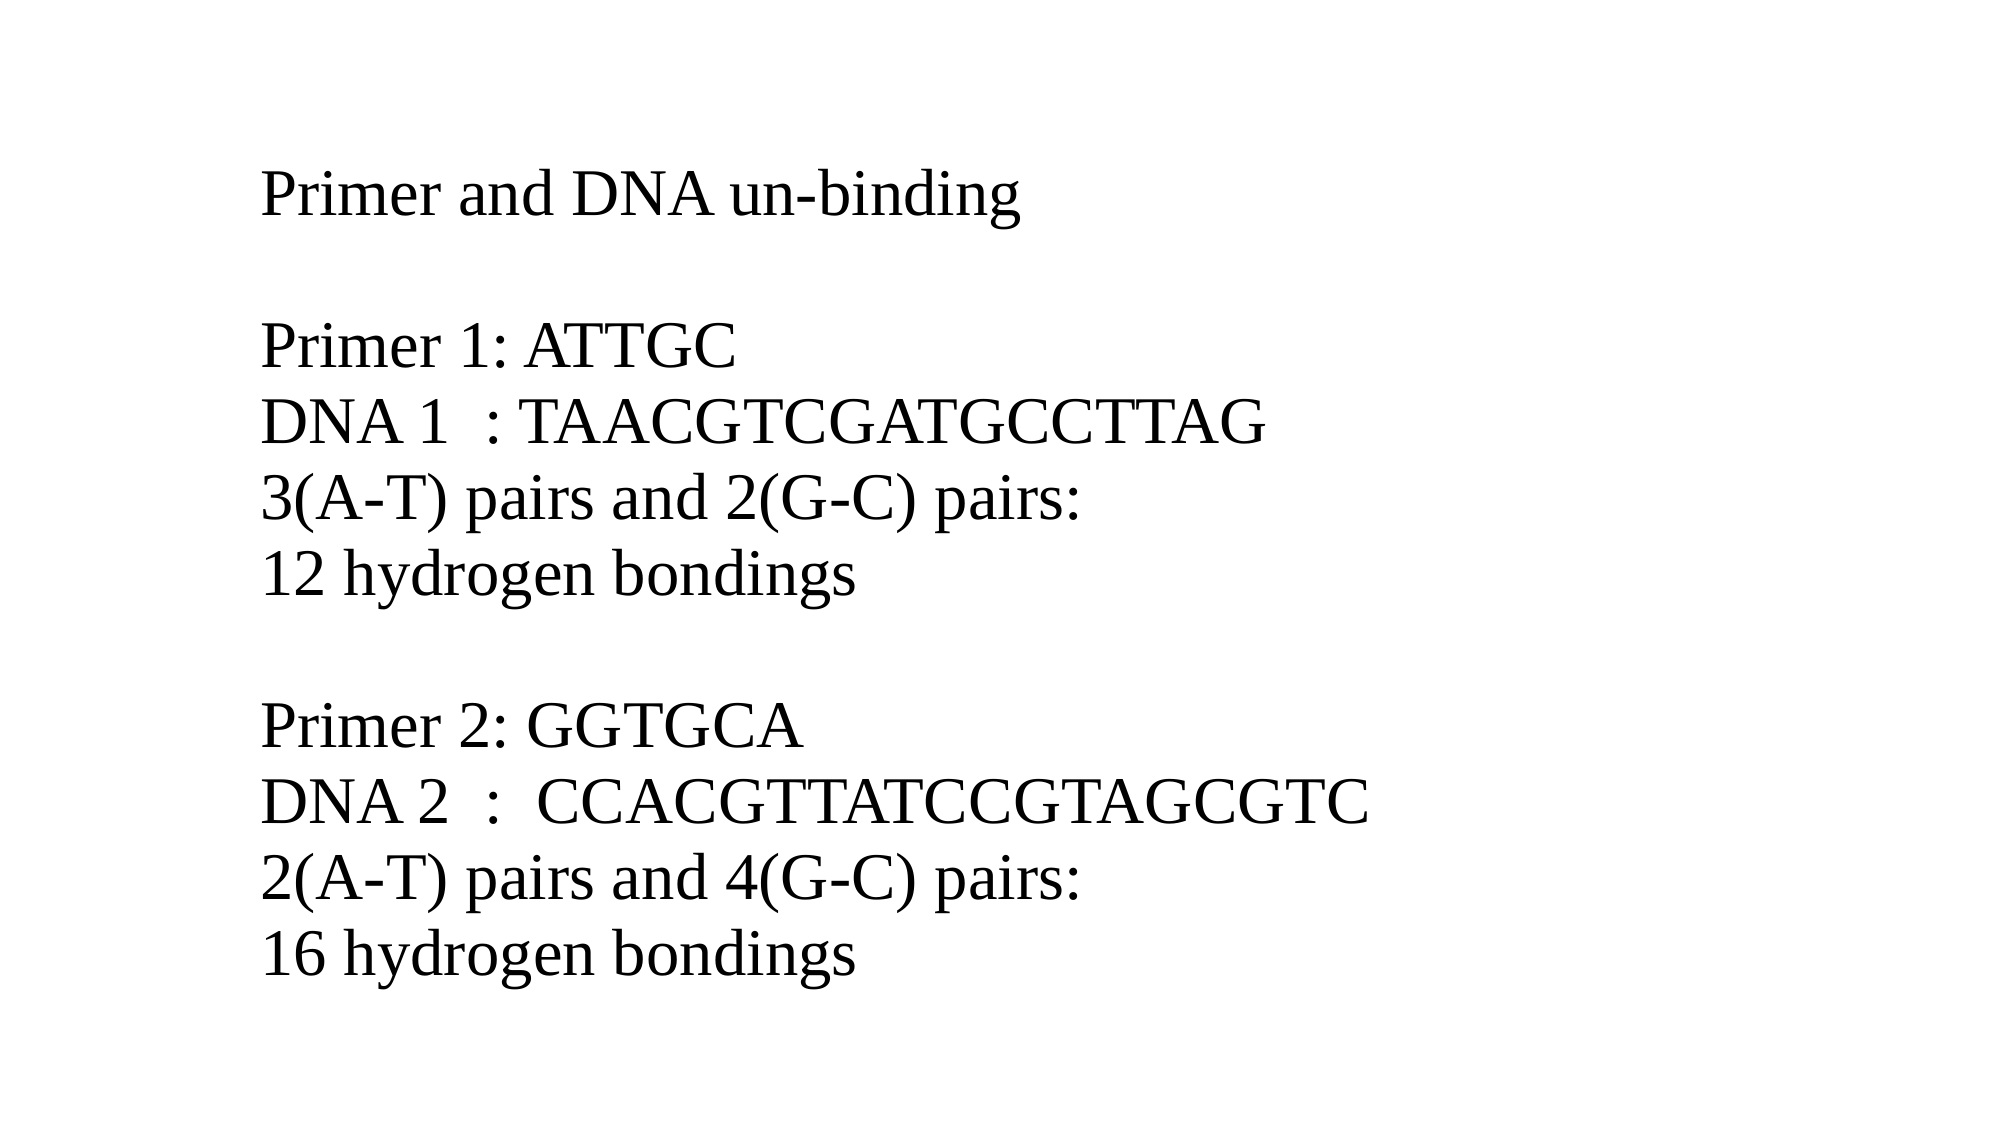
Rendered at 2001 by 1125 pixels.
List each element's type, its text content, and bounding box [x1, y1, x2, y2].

text_box Primer and DNA un-binding Primer 1: ATTGC DNA 1 : TAACGTCGATGCCTTAG 3(A-T) pairs and 2(G-C) pairs: 12 hydrogen bondings Primer 2: GGTGCA DNA 2 : CCACGTTATCCGTAGCGTC 2(A-T) pairs and 4(G-C) pairs: 16 hydrogen bondings [245, 144, 1620, 920]
